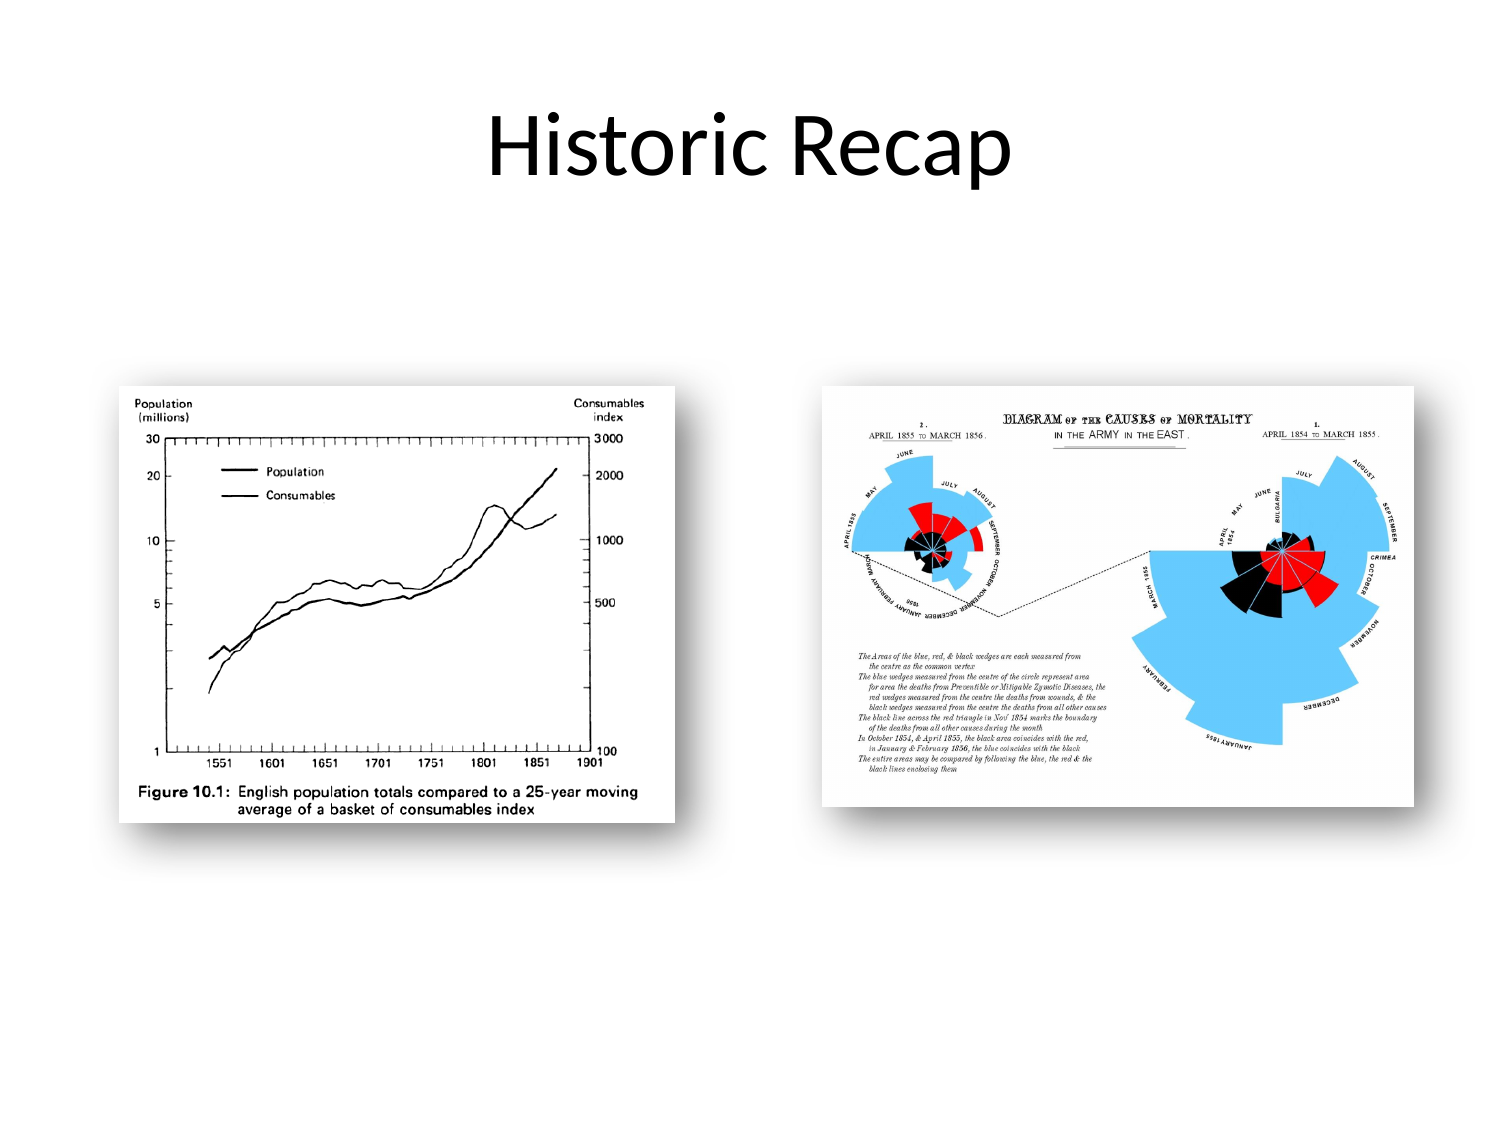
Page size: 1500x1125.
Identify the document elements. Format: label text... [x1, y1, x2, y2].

title Historic Recap [75, 45, 1425, 233]
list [0, 386, 794, 824]
picture [794, 386, 1500, 807]
